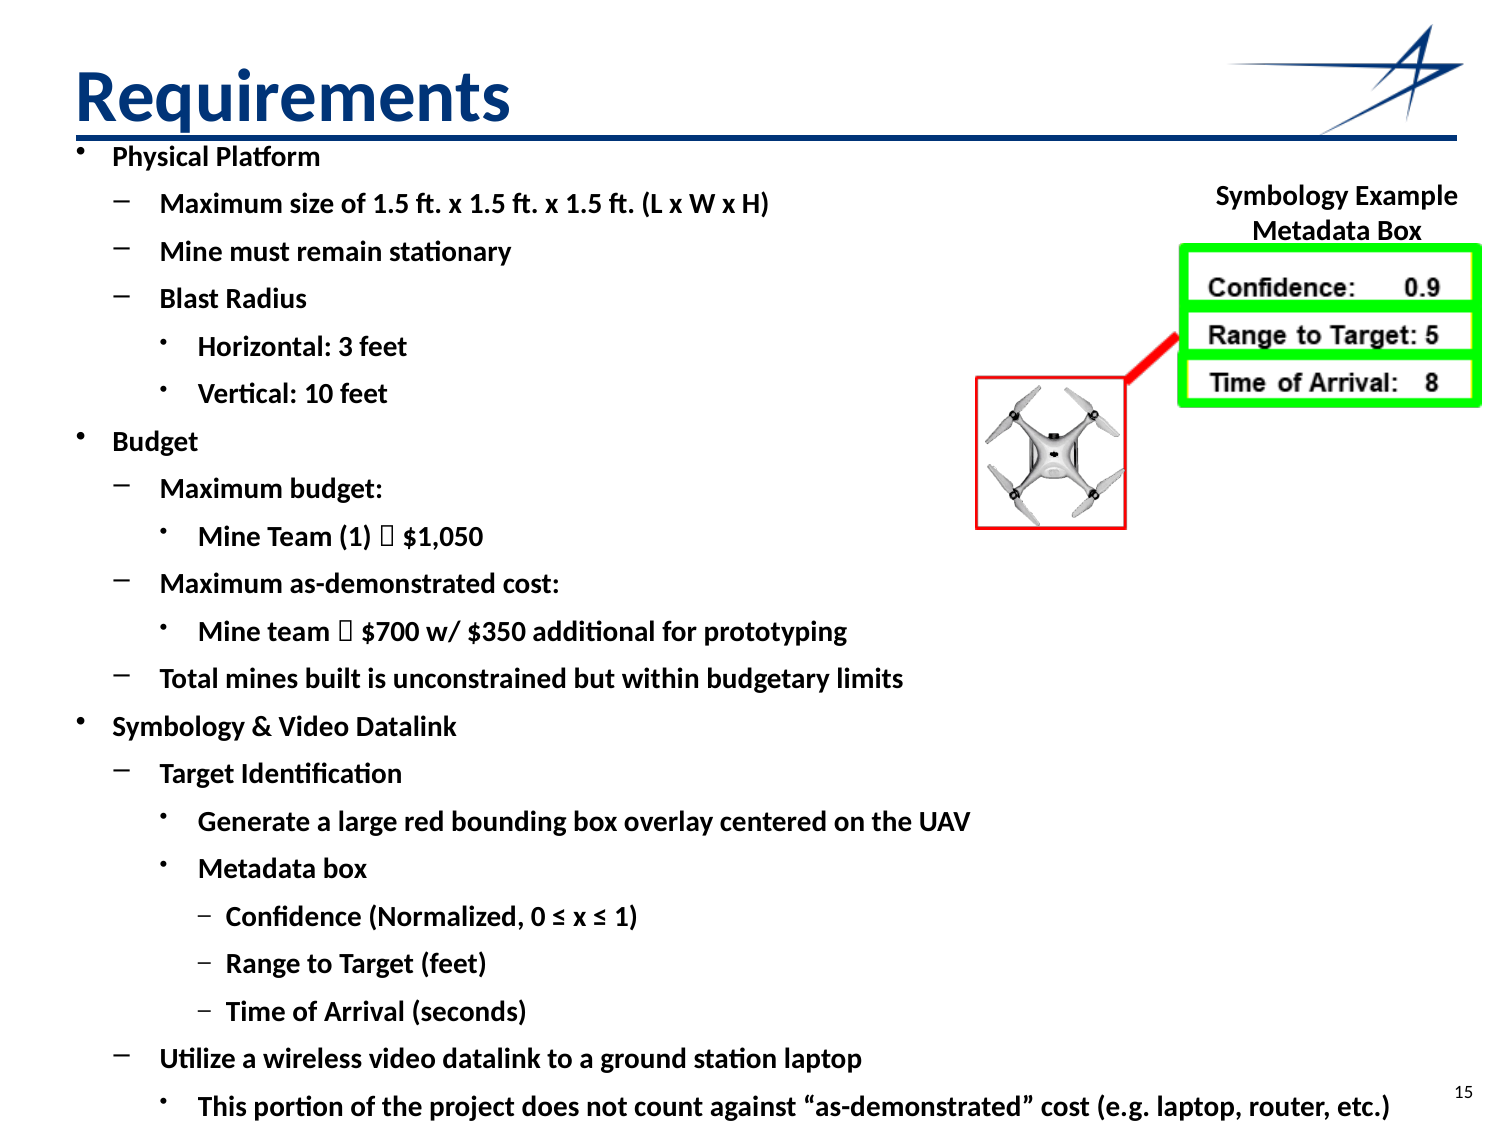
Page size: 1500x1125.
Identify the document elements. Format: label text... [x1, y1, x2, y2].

list Physical Platform Maximum size of 1.5 ft. x 1.5 ft. x 1.5 ft. (L x W x H) Mine must remain stationary Blast Radius Horizontal: 3 feet Vertical: 10 feet Budget Maximum budget: Mine Team (1)  $1,050 Maximum as-demonstrated cost: Mine team  $700 w/ $350 additional for prototyping Total mines built is unconstrained but within budgetary limits Symbology & Video Datalink Target Identification Generate a large red bounding box overlay centered on the UAV Metadata box Confidence (Normalized, 0 ≤ x ≤ 1) Range to Target (feet) Time of Arrival (seconds) Utilize a wireless video datalink to a ground station laptop This portion of the project does not count against “as-demonstrated” cost (e.g. laptop, router, etc.) [75, 137, 1458, 1125]
text_box Symbology Example Metadata Box [1146, 168, 1500, 254]
title Requirements [75, 47, 1276, 135]
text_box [974, 243, 1483, 531]
